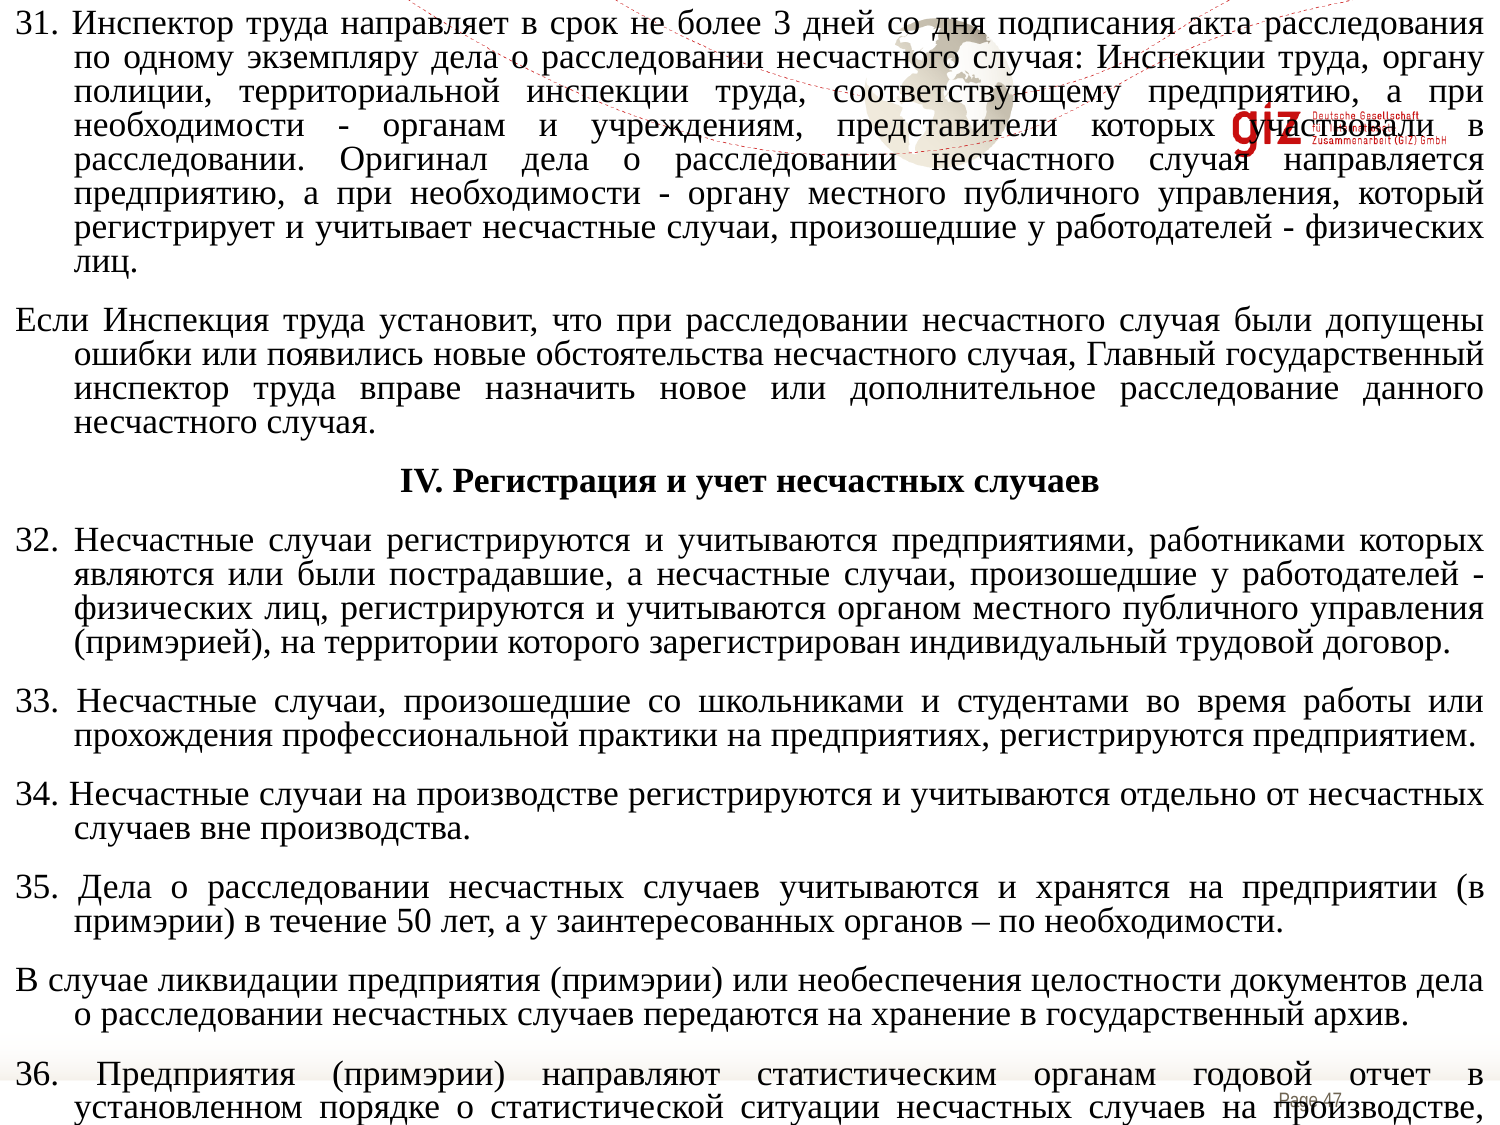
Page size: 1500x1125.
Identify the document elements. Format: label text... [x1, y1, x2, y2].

list 31. Инспектор труда направляет в срок не более 3 дней со дня подписания акта расследования по одному экземпляру дела о расследовании несчастного случая: Инспекции труда, органу полиции, территориальной инспекции труда, соответствующему предприятию, а при необходимости - органам и учреждениям, представители которых участвовали в расследовании. Оригинал дела о расследовании несчастного случая направляется предприятию, а при необходимости - органу местного публичного управления, который регистрирует и учитывает несчастные случаи, произошедшие у работодателей - физических лиц. Если Инспекция труда установит, что при расследовании несчастного случая были допущены ошибки или появились новые обстоятельства несчастного случая, Главный государственный инспектор труда вправе назначить новое или дополнительное расследование данного несчастного случая. IV. Регистрация и учет несчастных случаев 32. Несчастные случаи регистрируются и учитываются предприятиями, работниками которых являются или были пострадавшие, а несчастные случаи, произошедшие у работодателей - физических лиц, регистрируются и учитываются органом местного публичного управления (примэрией), на территории которого зарегистрирован индивидуальный трудовой договор. 33. Несчастные случаи, произошедшие со школьниками и студентами во время работы или прохождения профессиональной практики на предприятиях, регистрируются предприятием. 34. Несчастные случаи на производстве регистрируются и учитываются отдельно от несчастных случаев вне производства. 35. Дела о расследовании несчастных случаев учитываются и хранятся на предприятии (в примэрии) в течение 50 лет, а у заинтересованных органов – по необходимости. В случае ликвидации предприятия (примэрии) или необеспечения целостности документов дела о расследовании несчастных случаев передаются на хранение в государственный архив. 36. Предприятия (примэрии) направляют статистическим органам годовой отчет в установленном порядке о статистической ситуации несчастных случаев на производстве, зарегистрированных за отчетный период. [0, 0, 1500, 1125]
